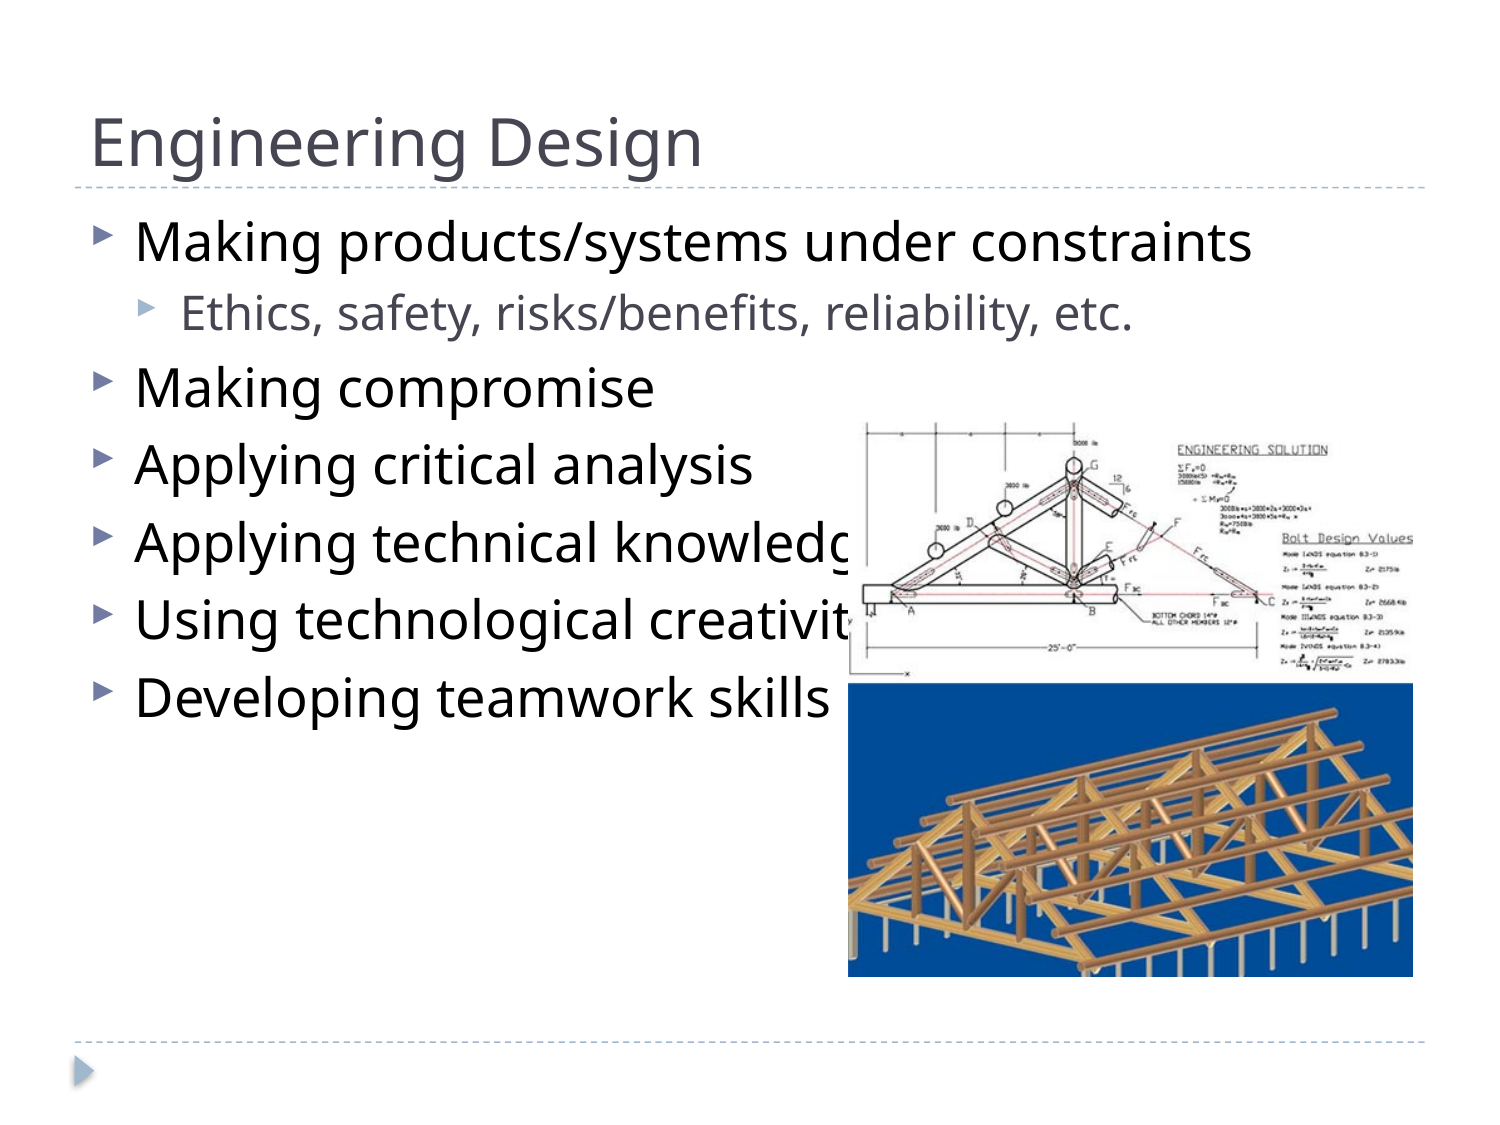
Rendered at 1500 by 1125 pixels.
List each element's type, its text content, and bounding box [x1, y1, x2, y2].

list Making products/systems under constraints Ethics, safety, risks/benefits, reliability, etc. Making compromise Applying critical analysis Applying technical knowledge Using technological creativity Developing teamwork skills [75, 200, 1425, 1010]
picture [848, 412, 1413, 977]
title Engineering Design [75, 24, 1425, 188]
